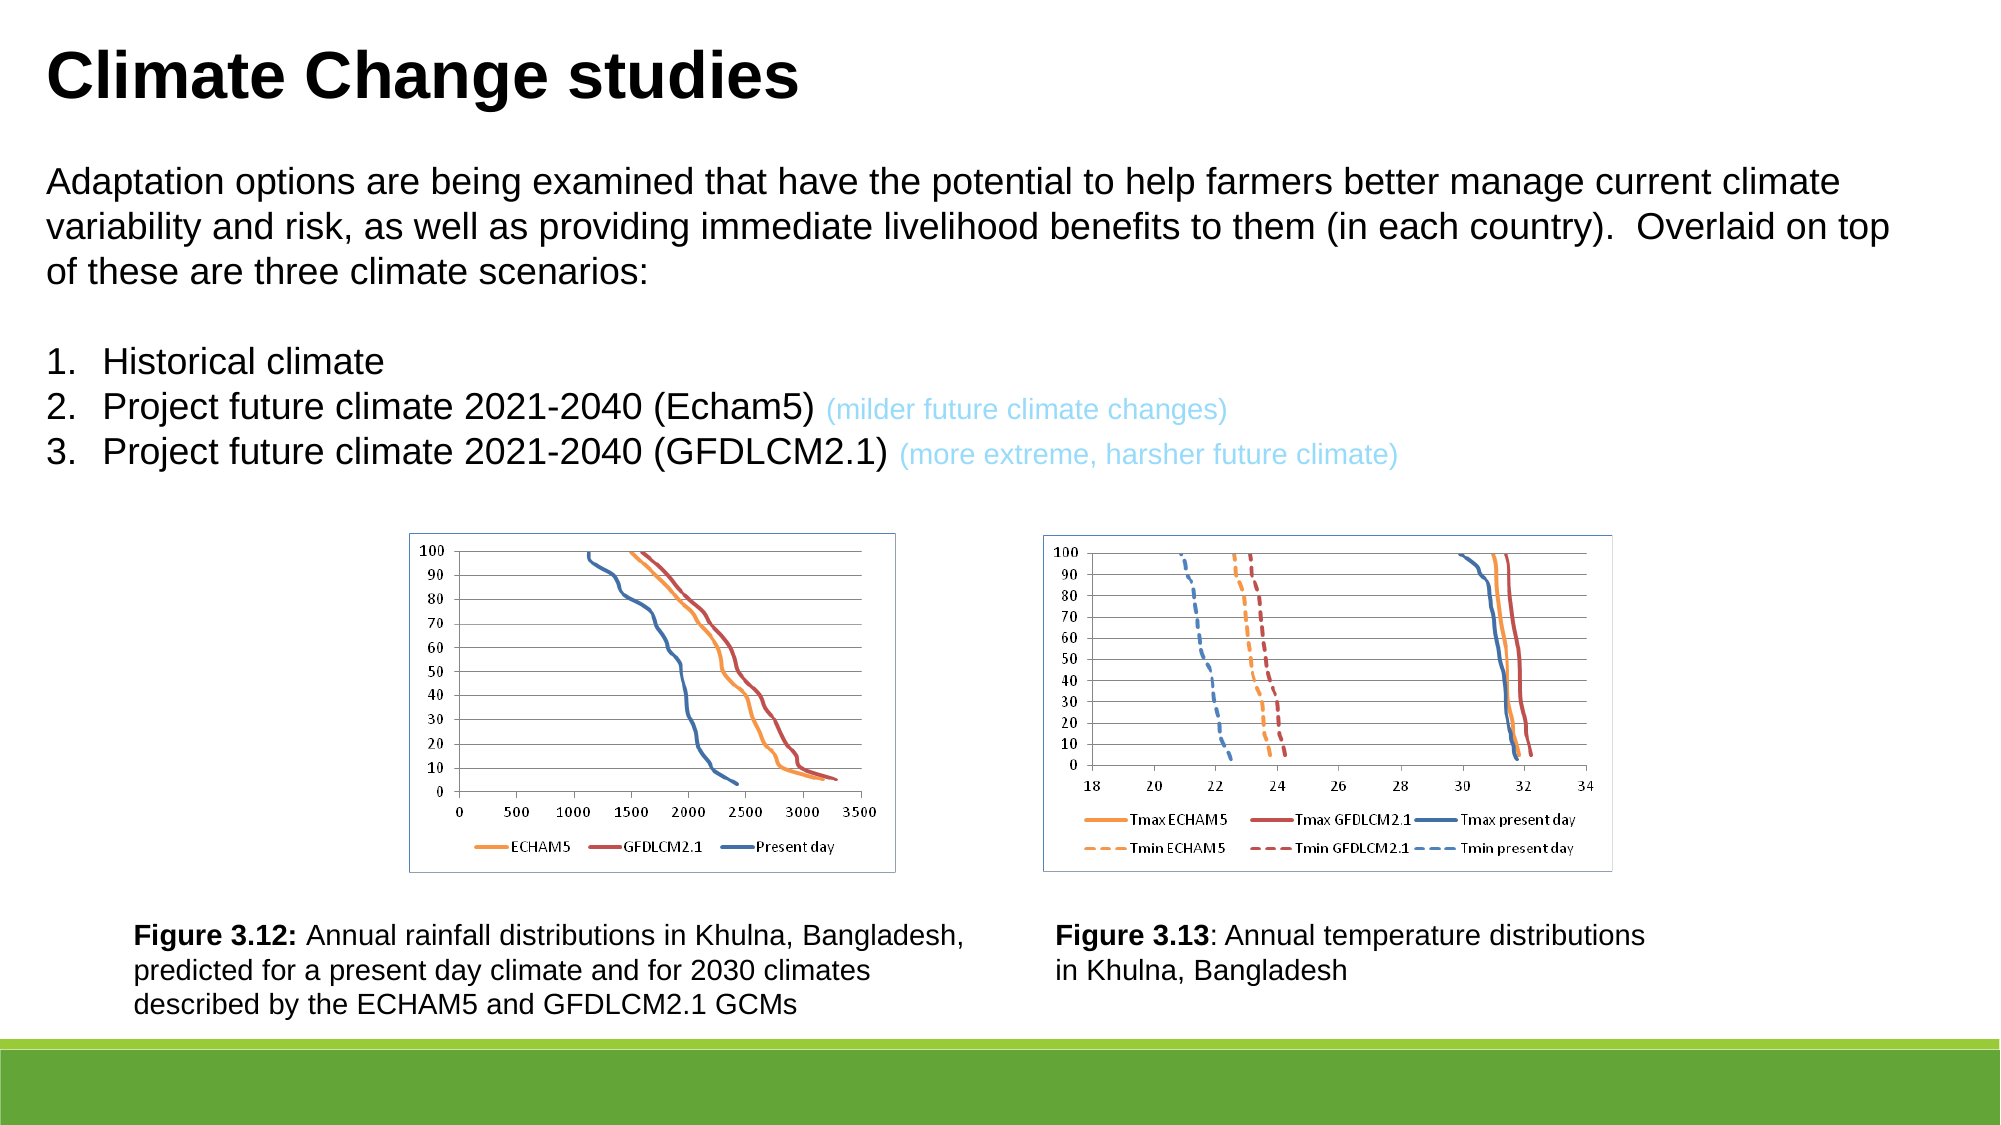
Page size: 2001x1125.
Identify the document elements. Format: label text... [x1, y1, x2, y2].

picture [406, 530, 897, 874]
picture [1040, 532, 1613, 872]
text_box Figure 3.12: Annual rainfall distributions in Khulna, Bangladesh, predicted for a present day climate and for 2030 climates described by the ECHAM5 and GFDLCM2.1 GCMs [118, 908, 1014, 1029]
text_box Figure 3.13: Annual temperature distributions in Khulna, Bangladesh [1040, 908, 1683, 994]
text_box Climate Change studies Adaptation options are being examined that have the potential to help farmers better manage current climate variability and risk, as well as providing immediate livelihood benefits to them (in each country). Overlaid on top of these are three climate scenarios: Historical climate Project future climate 2021-2040 (Echam5) (milder future climate changes) Project future climate 2021-2040 (GFDLCM2.1) (more extreme, harsher future climate) [31, 24, 1944, 525]
